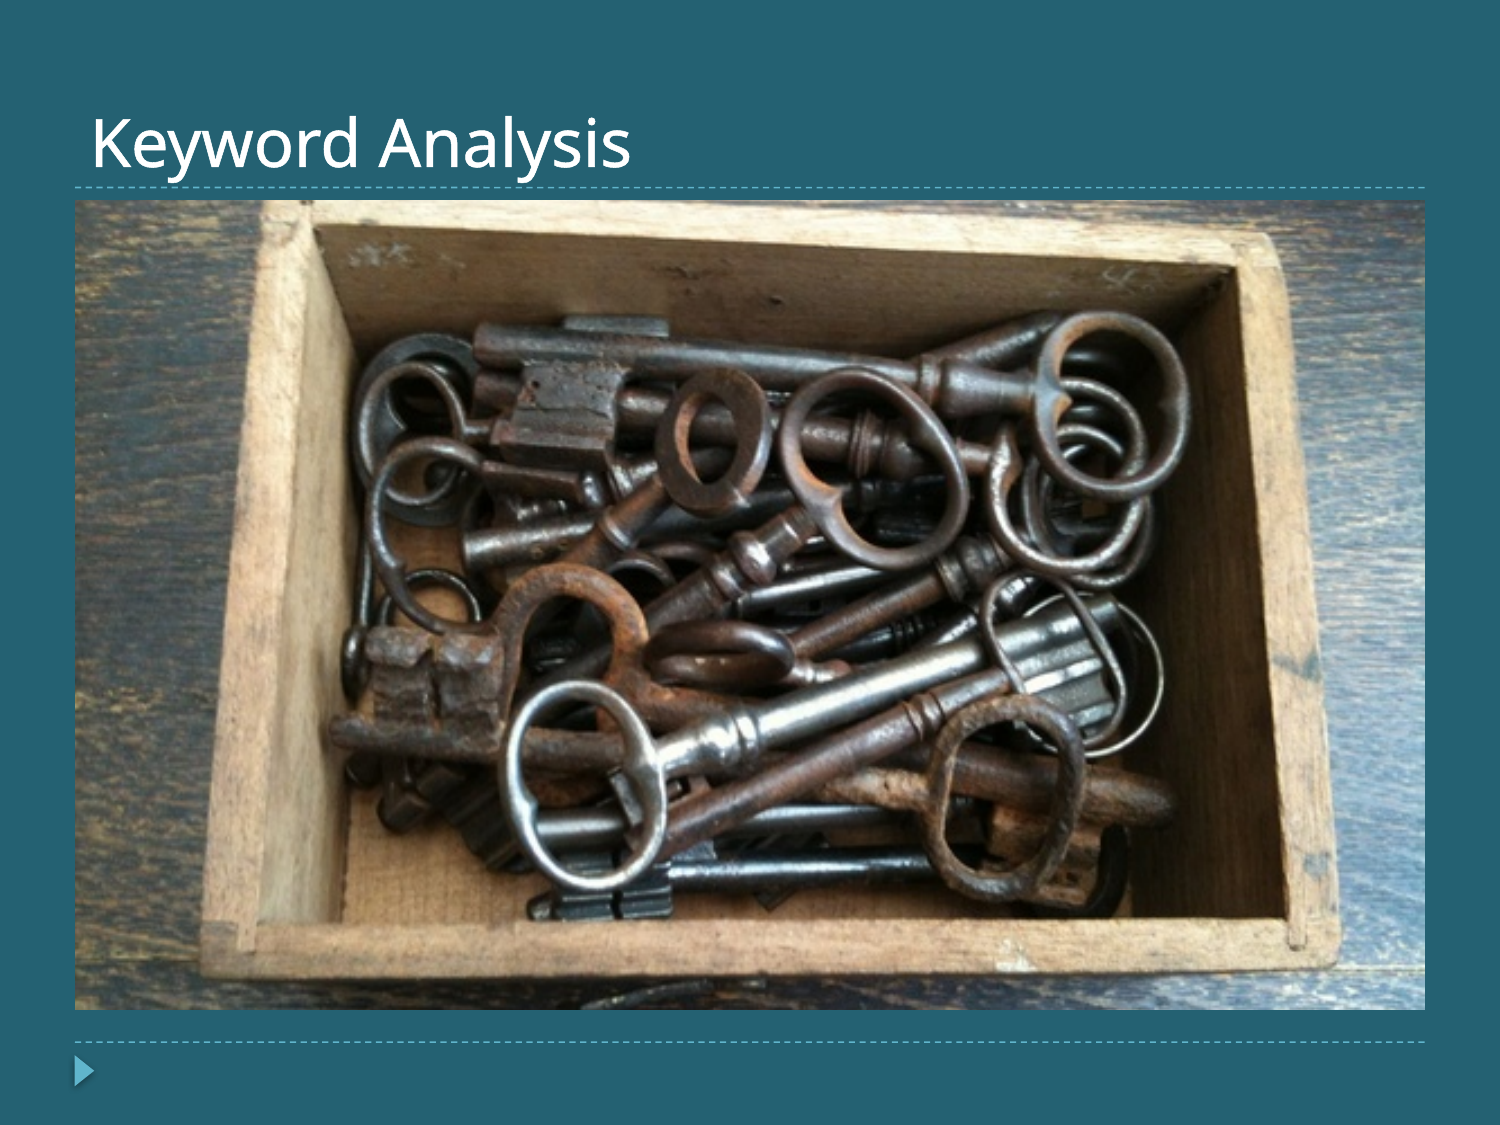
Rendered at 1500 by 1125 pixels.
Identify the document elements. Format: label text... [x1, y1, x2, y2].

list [74, 199, 1426, 1011]
title Keyword Analysis [75, 24, 1425, 188]
